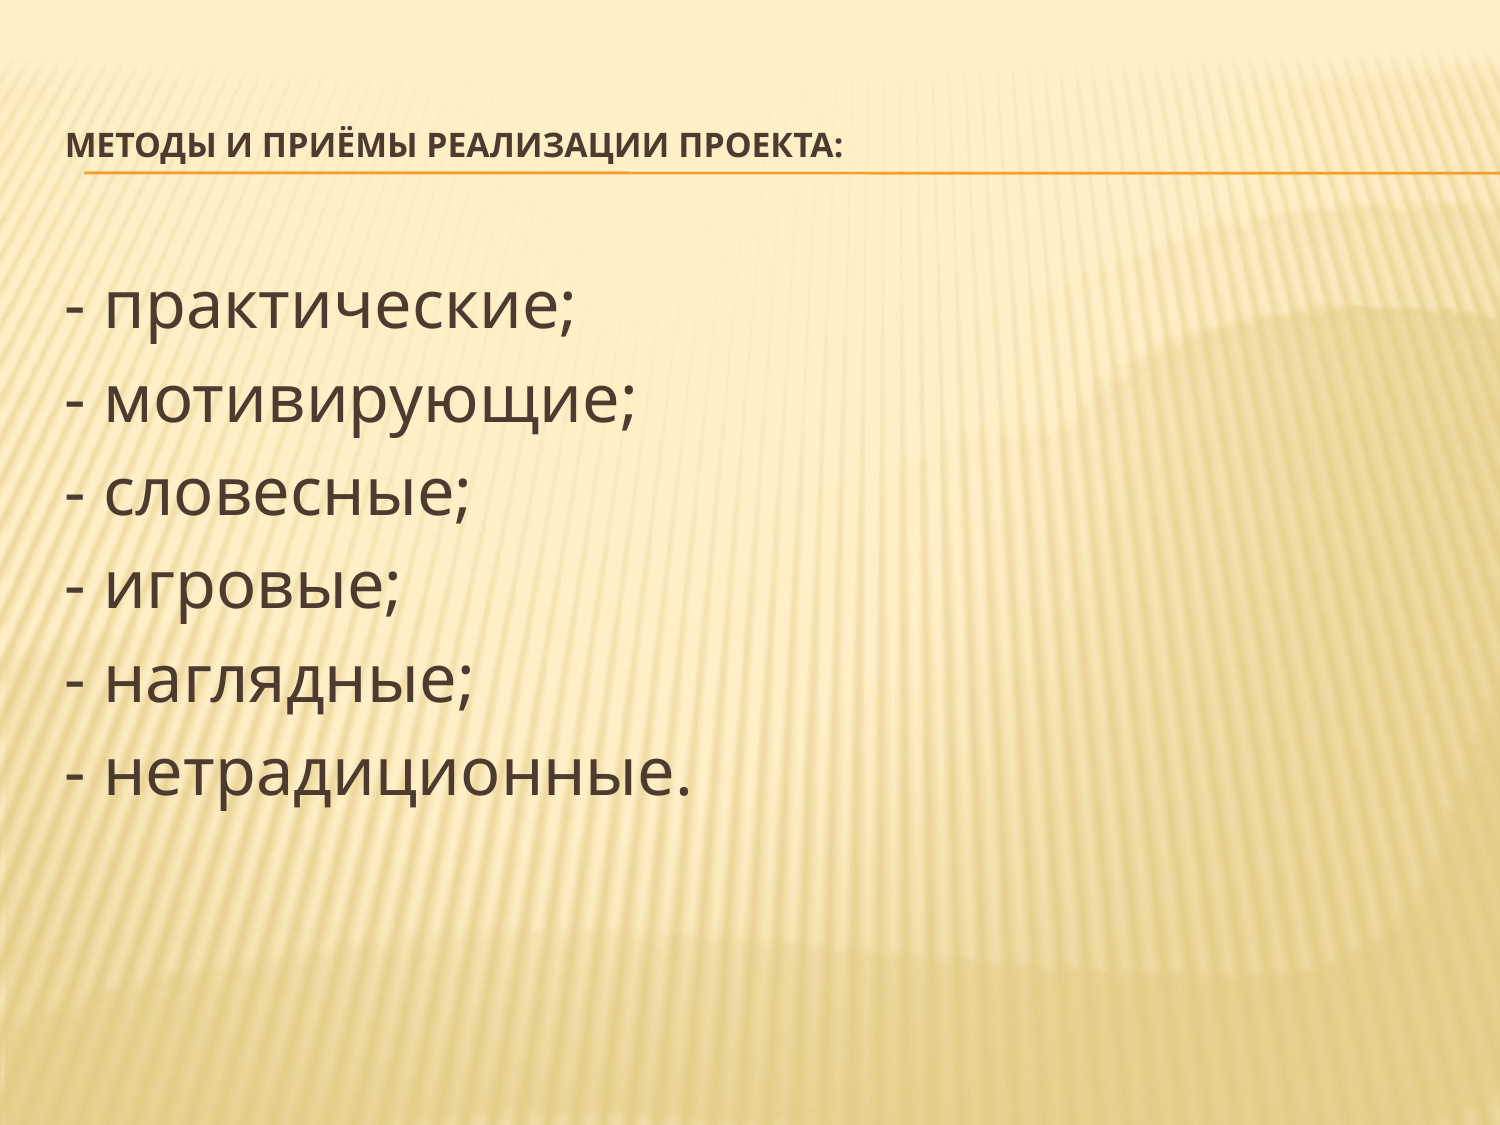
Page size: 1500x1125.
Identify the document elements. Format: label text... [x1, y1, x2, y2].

title Методы и приёмы реализации проекта: [50, 75, 1475, 213]
list - практические; - мотивирующие; - словесные; - игровые; - наглядные; - нетрадиционные. [50, 254, 1475, 998]
